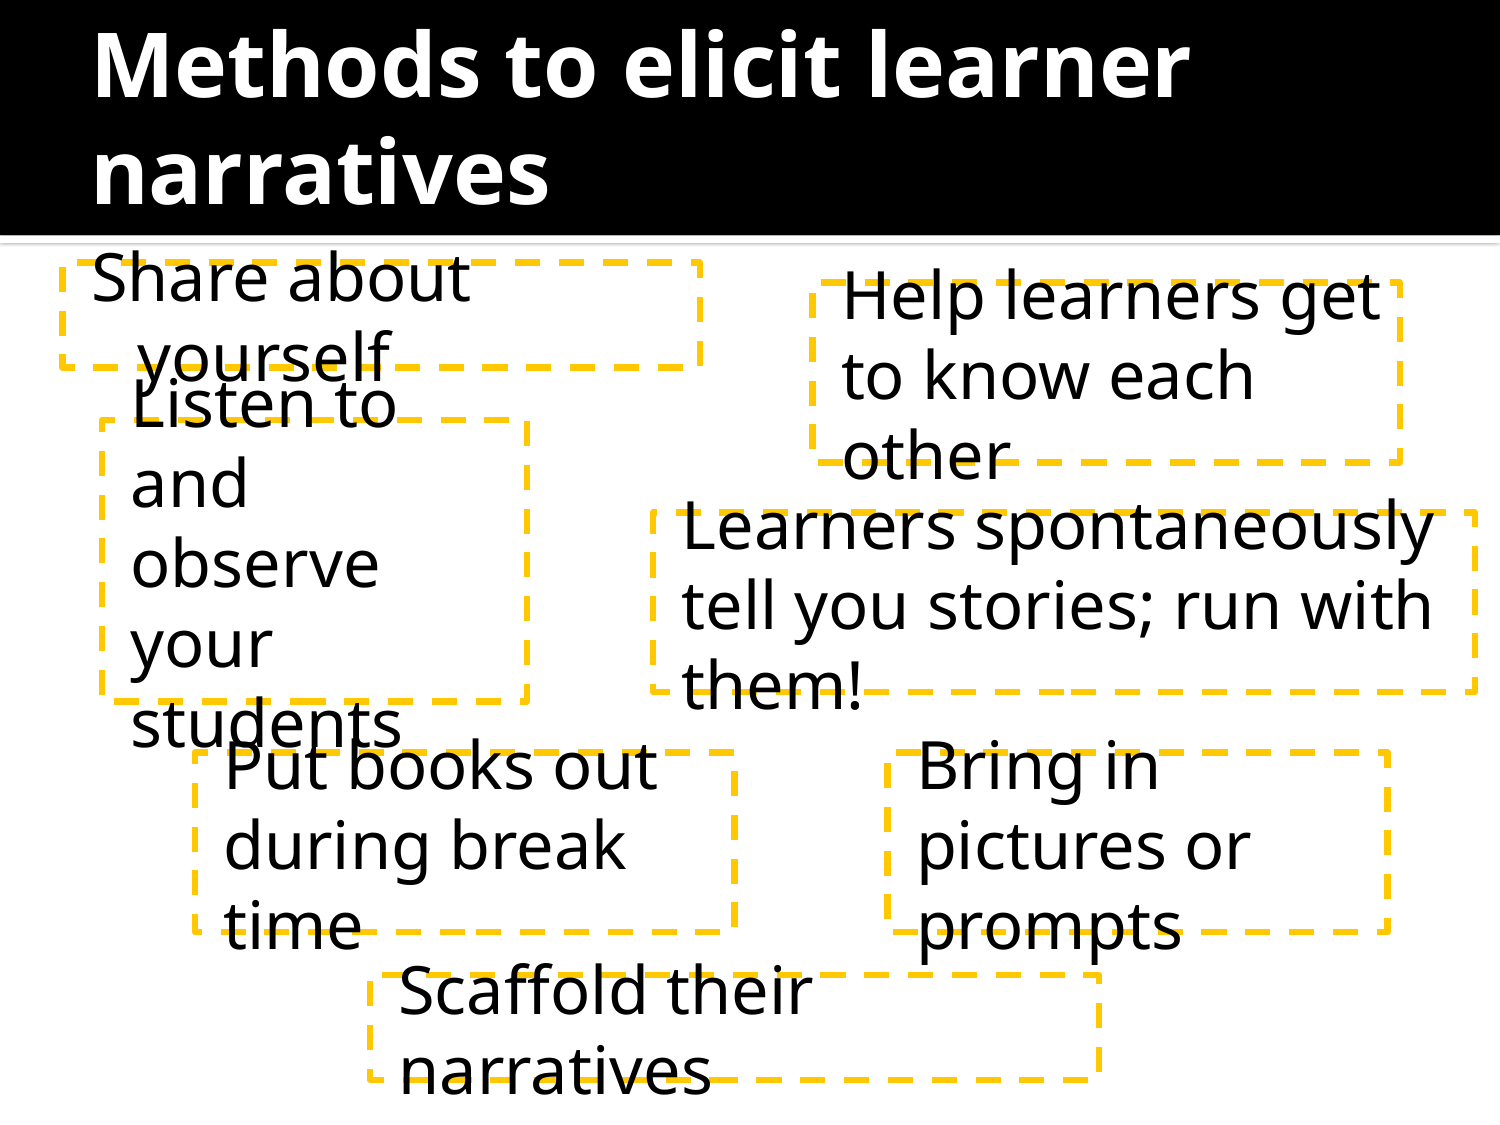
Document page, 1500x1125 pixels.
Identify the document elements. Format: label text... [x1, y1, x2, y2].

text_box Share about yourself [62, 262, 700, 368]
text_box Bring in pictures or prompts [887, 752, 1388, 933]
text_box Scaffold their narratives [369, 974, 1100, 1080]
text_box Listen to and observe your students [102, 419, 528, 702]
title Methods to elicit learner narratives [75, 45, 1475, 238]
text_box Put books out during break time [194, 752, 735, 933]
text_box Help learners get to know each other [812, 282, 1400, 463]
text_box Learners spontaneously tell you stories; run with them! [653, 512, 1475, 693]
